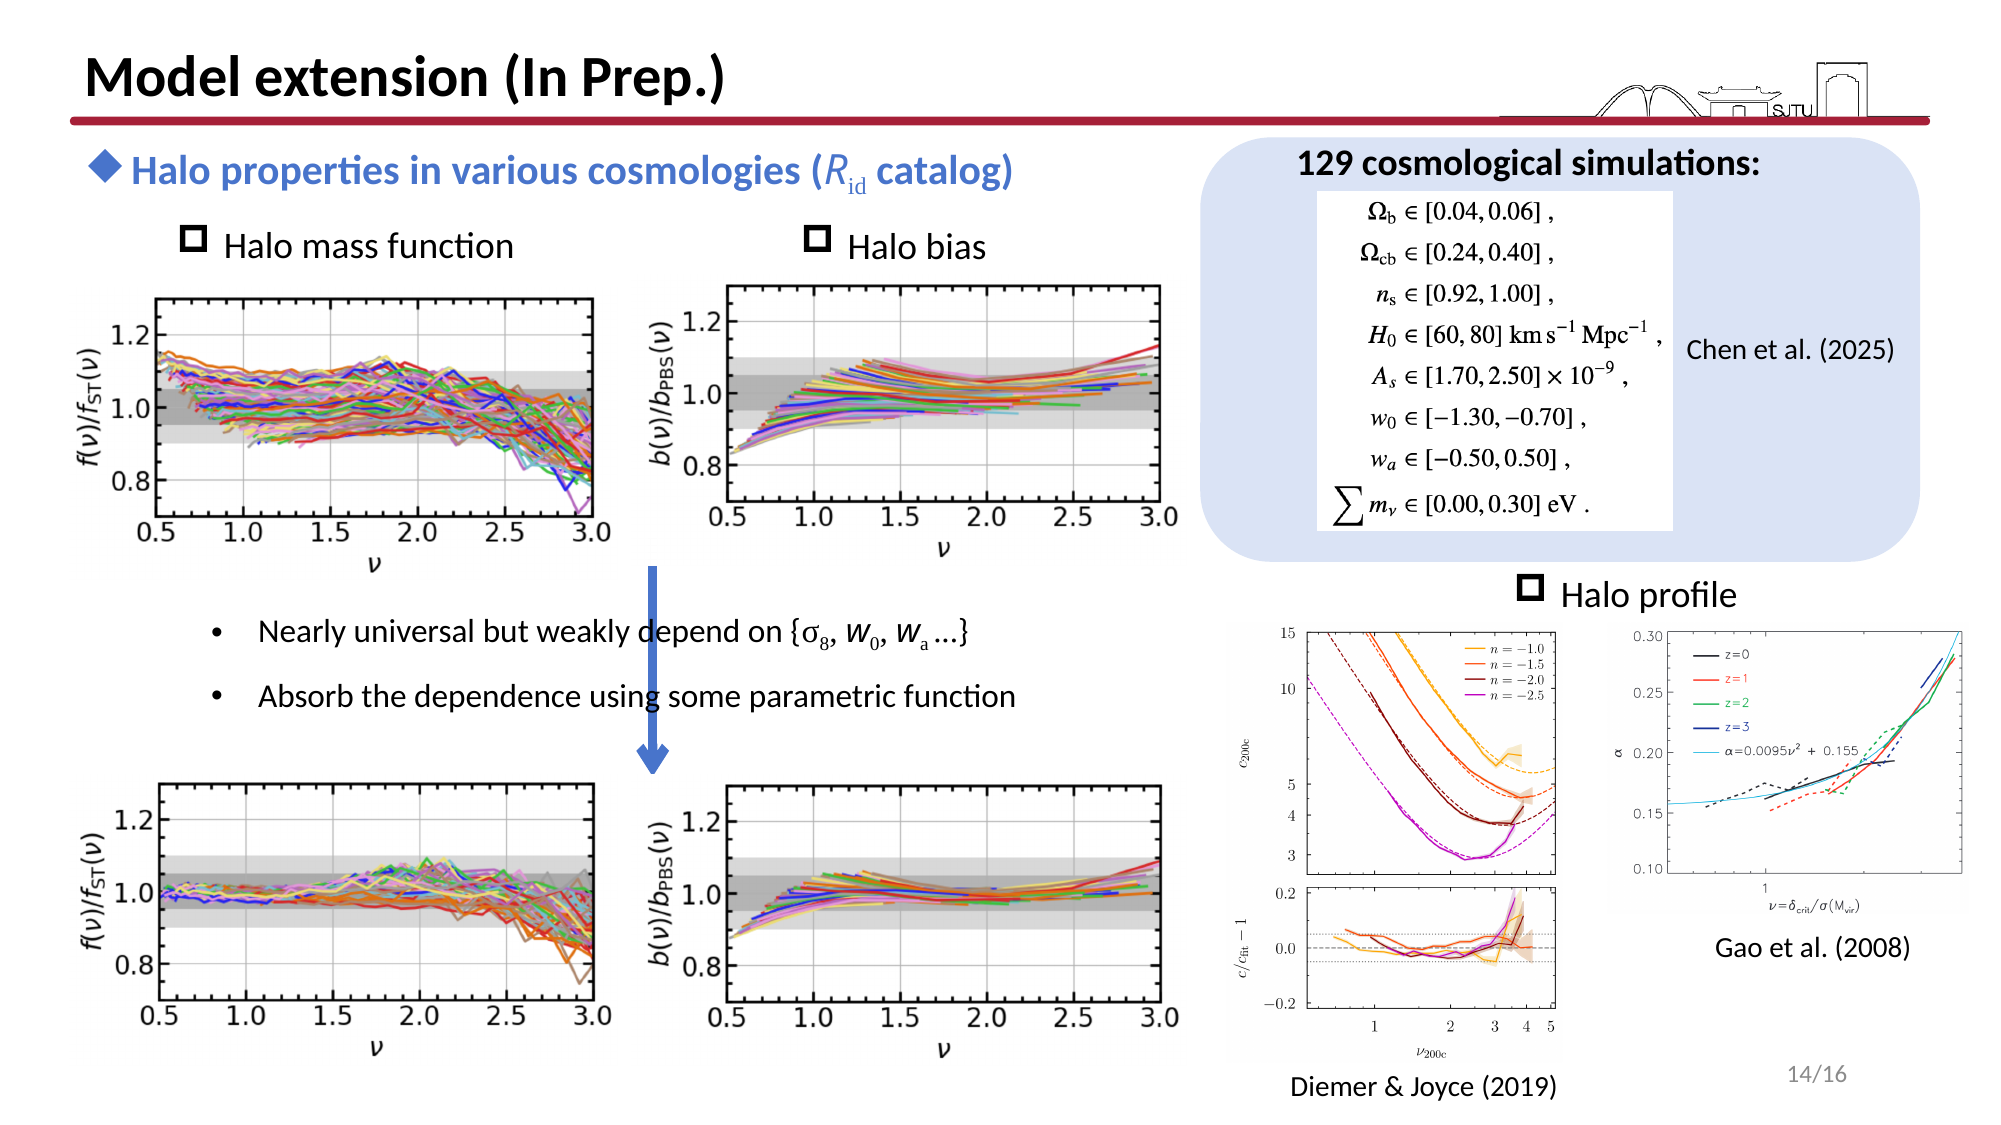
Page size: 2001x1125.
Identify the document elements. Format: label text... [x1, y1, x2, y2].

text_box Halo profile [1499, 562, 1771, 623]
text_box 129 cosmological simulations: [1159, 130, 1908, 191]
text_box Diemer & Joyce (2019) [1257, 1059, 1591, 1110]
picture [1317, 190, 1673, 531]
text_box Halo properties in various cosmologies (Rid catalog) [69, 135, 1201, 207]
picture [69, 287, 619, 580]
text_box Gao et al. (2008) [1661, 921, 1965, 971]
picture [630, 274, 1188, 566]
slide_number /16 [1564, 1042, 1863, 1103]
picture [1225, 622, 1564, 1064]
text_box Halo mass function [162, 214, 567, 274]
text_box [68, 116, 1932, 127]
picture [630, 774, 1188, 1066]
text_box Model extension (In Prep.) [69, 31, 1591, 116]
text_box [1199, 167, 1922, 563]
picture [69, 774, 619, 1066]
text_box Nearly universal but weakly depend on {σ8, w0, wa ...} Absorb the dependence using some parametric function [196, 579, 652, 722]
picture [1498, 41, 1931, 118]
picture [1606, 622, 1969, 914]
text_box Nearly universal but weakly depend on {σ8, w0, wa ...} Absorb the dependence using some parametric function [654, 579, 1128, 722]
text_box Halo bias [786, 214, 1024, 274]
text_box Chen et al. (2025) [1673, 323, 1920, 373]
